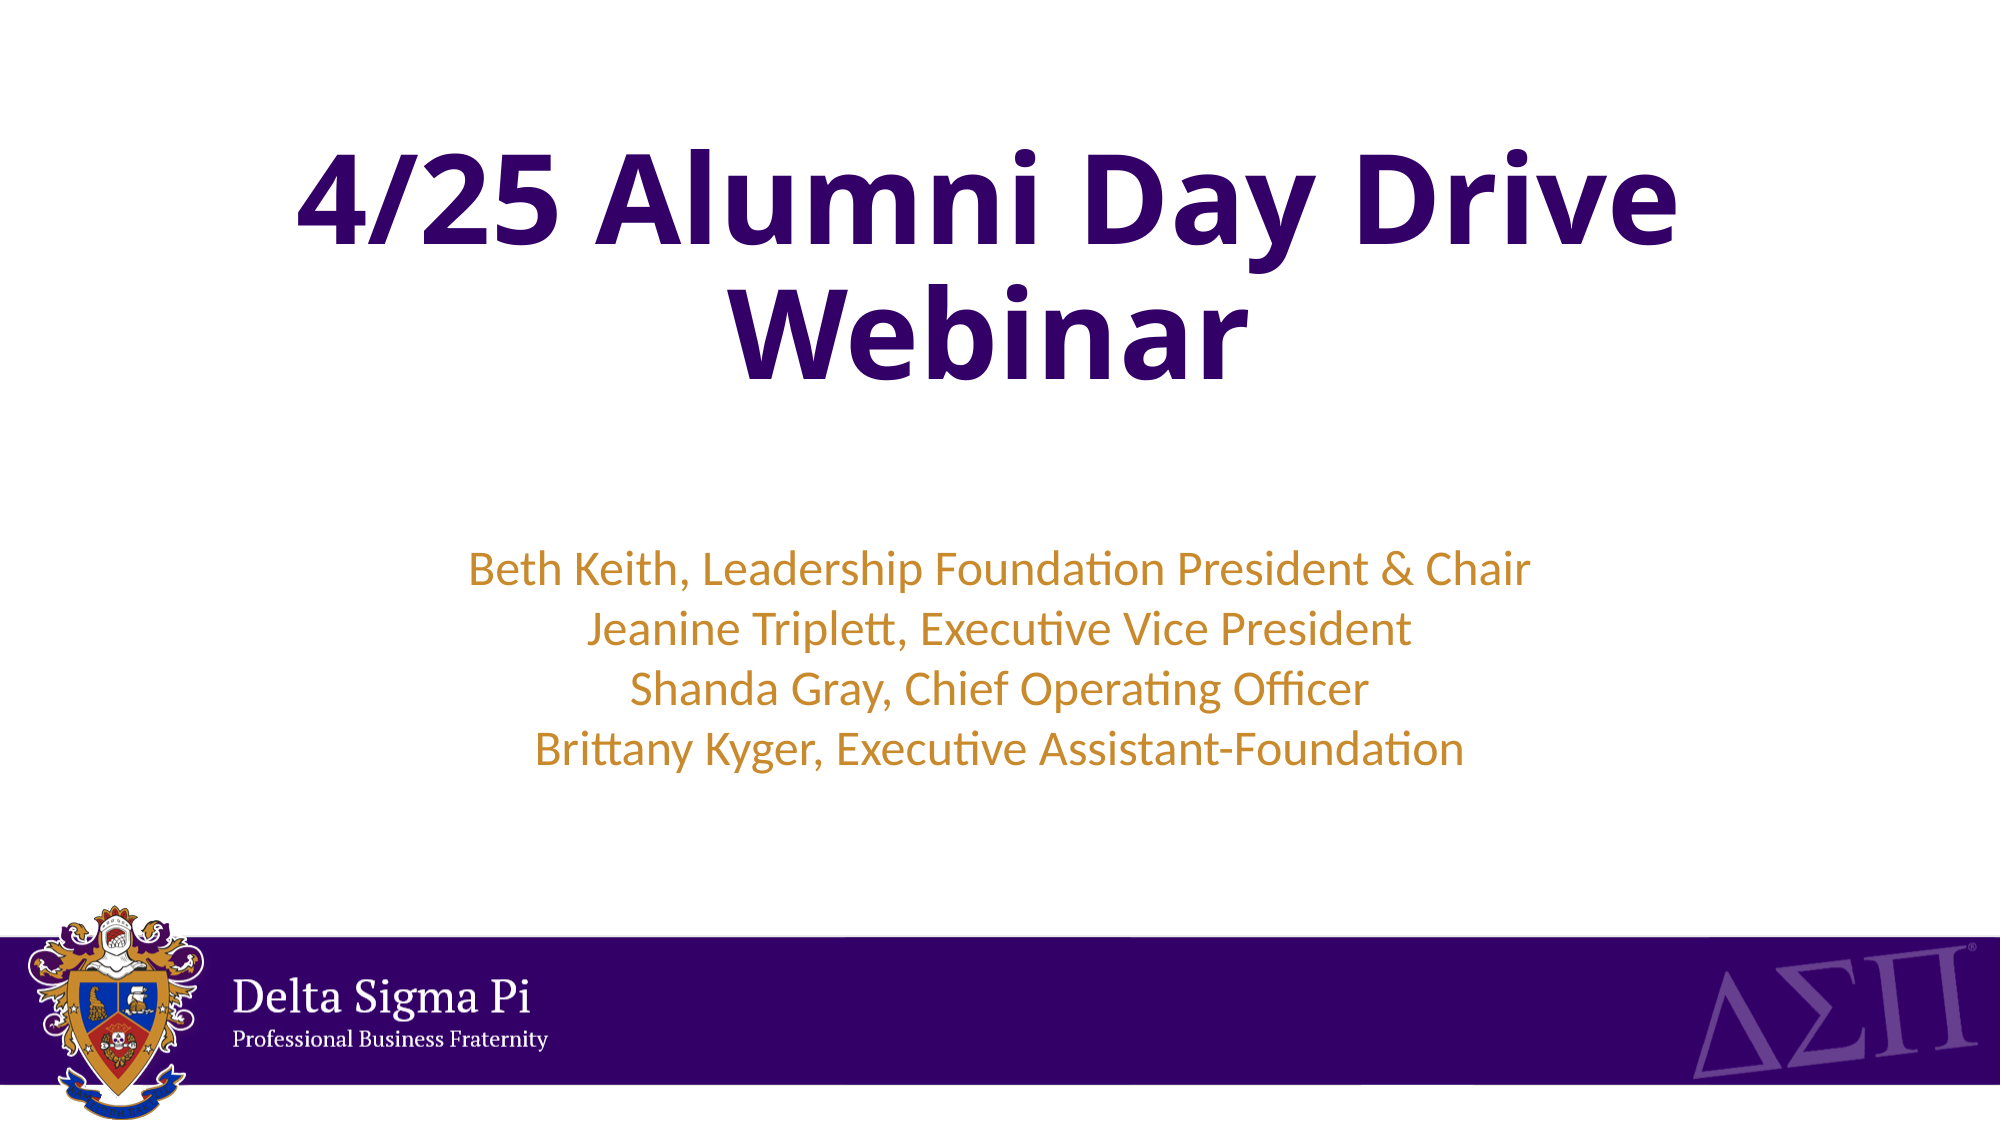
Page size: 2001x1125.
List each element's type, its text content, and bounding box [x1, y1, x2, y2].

picture [0, 899, 2000, 1124]
title 4/25 Alumni Day Drive Webinar [239, 22, 1740, 414]
subtitle Beth Keith, Leadership Foundation President & Chair Jeanine Triplett, Executive Vice President Shanda Gray, Chief Operating Officer Brittany Kyger, Executive Assistant-Foundation [249, 467, 1750, 863]
